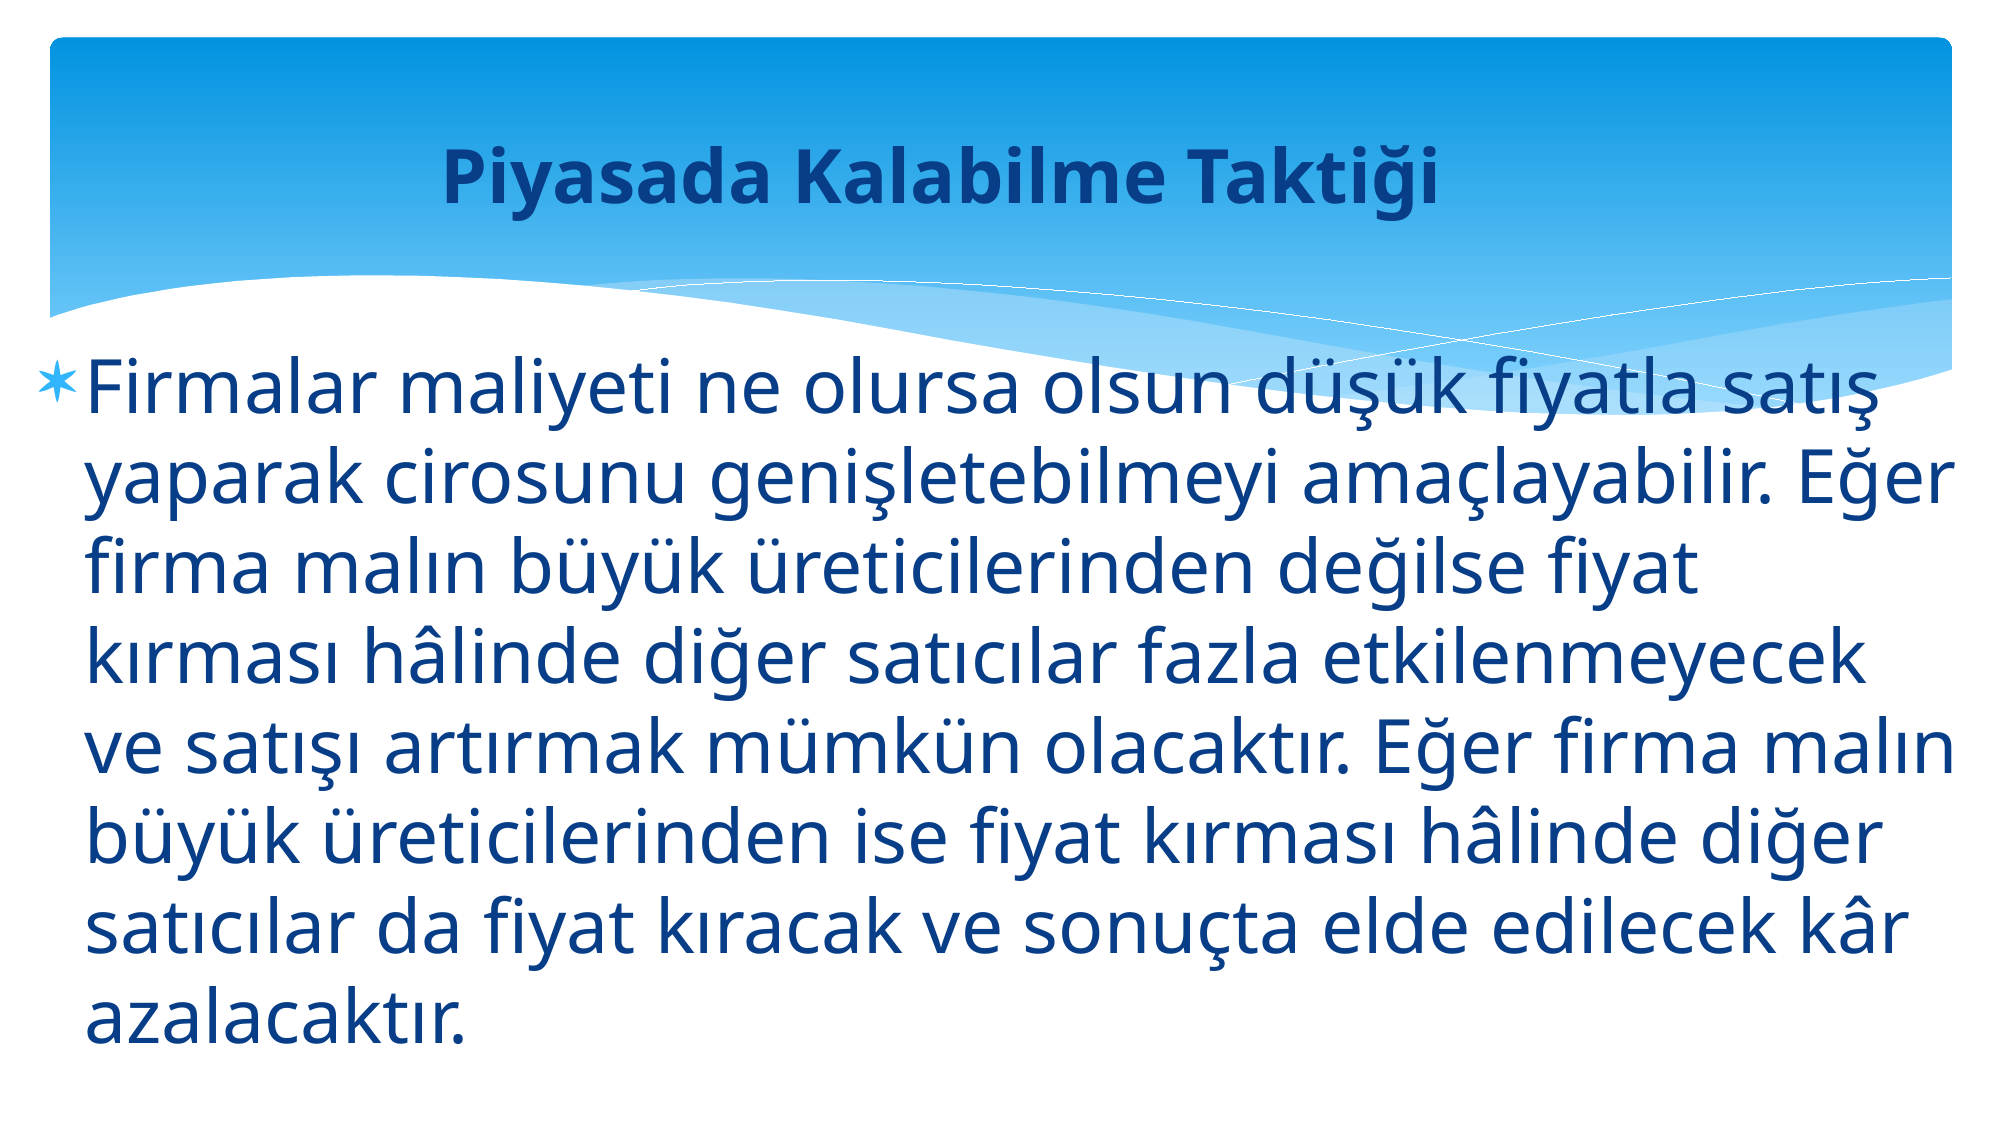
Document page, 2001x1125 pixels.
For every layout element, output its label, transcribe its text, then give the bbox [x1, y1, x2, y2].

list Piyasada Kalabilme Taktiği Firmalar maliyeti ne olursa olsun düşük fiyatla satış yaparak cirosunu genişletebilmeyi amaçlayabilir. Eğer firma malın büyük üreticilerinden değilse fiyat kırması hâlinde diğer satıcılar fazla etkilenmeyecek ve satışı artırmak mümkün olacaktır. Eğer firma malın büyük üreticilerinden ise fiyat kırması hâlinde diğer satıcılar da fiyat kıracak ve sonuçta elde edilecek kâr azalacaktır. [24, 15, 1975, 1102]
